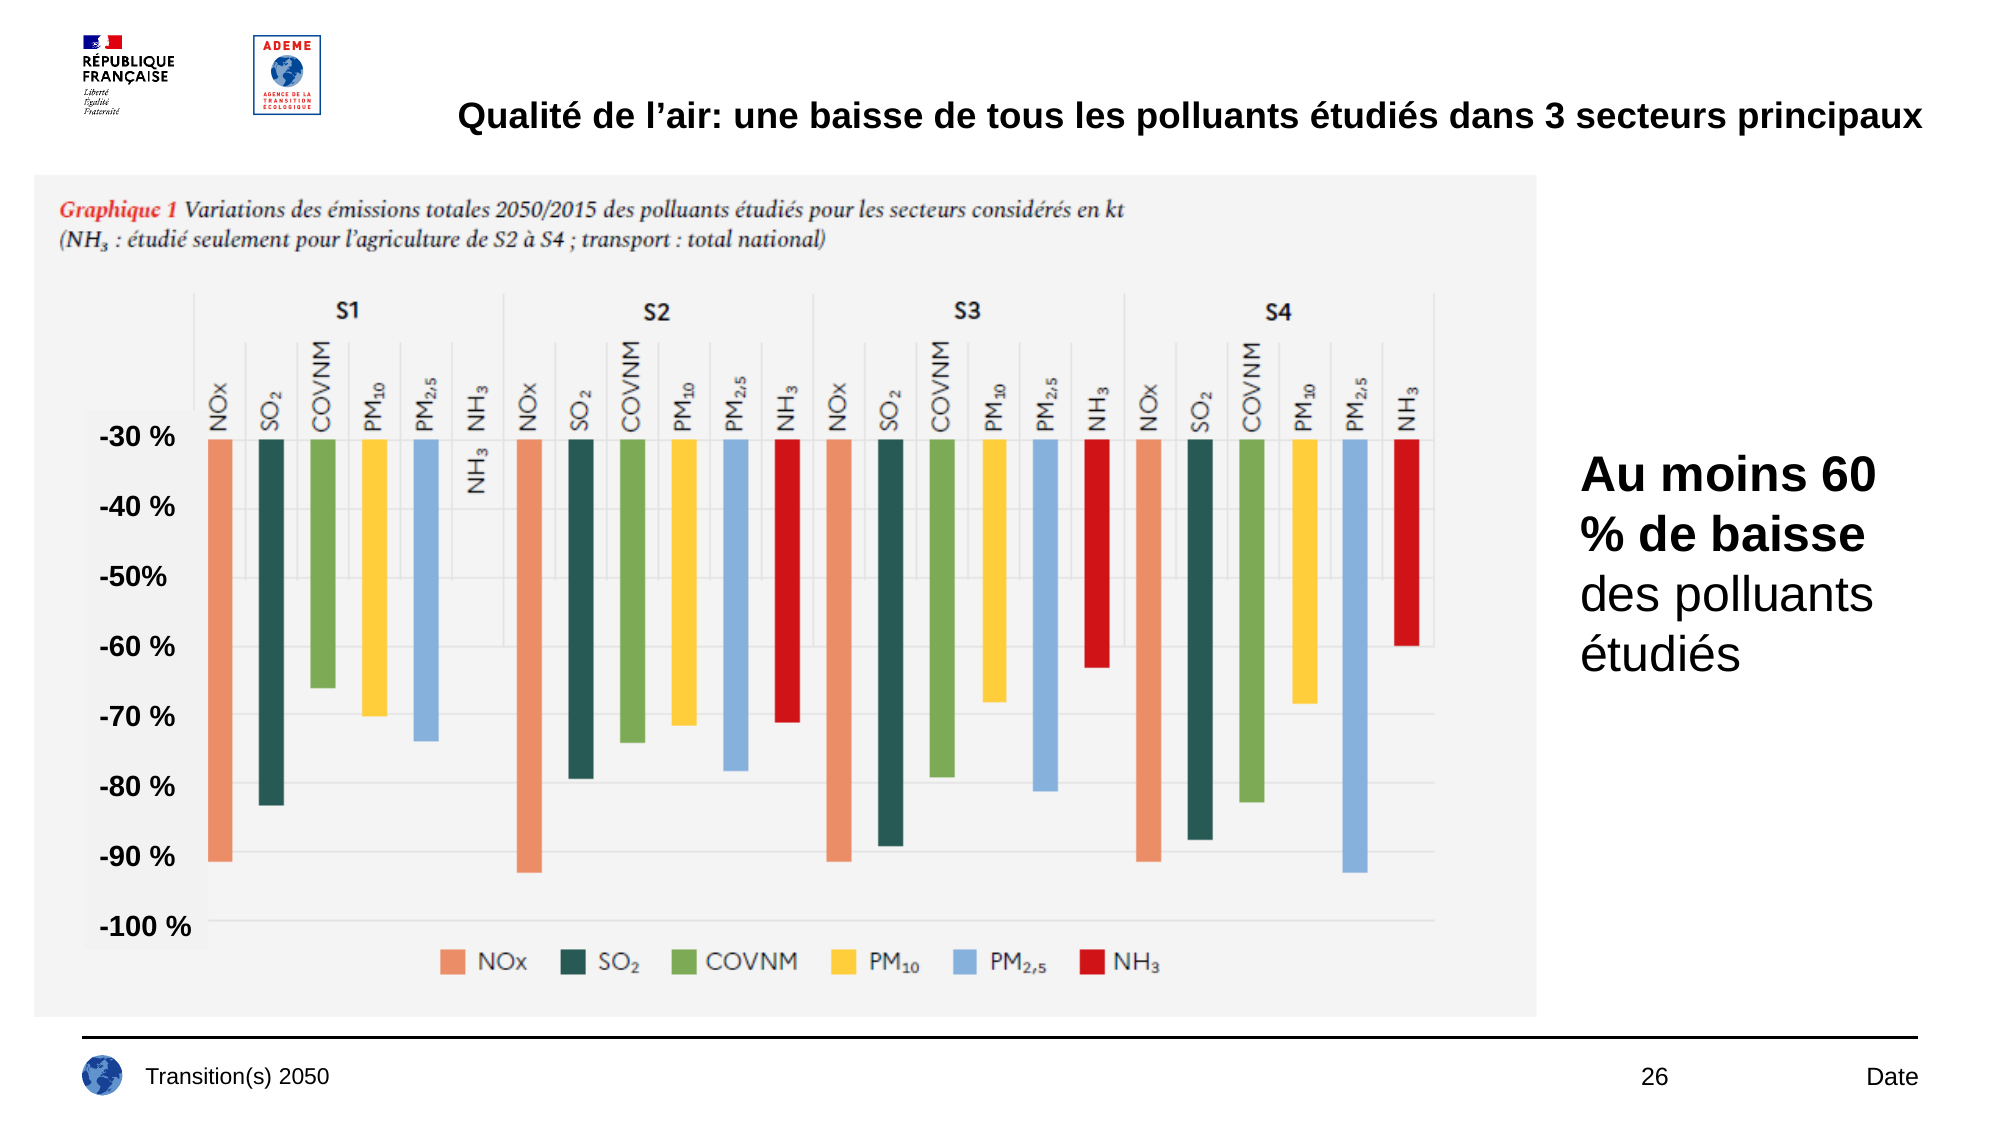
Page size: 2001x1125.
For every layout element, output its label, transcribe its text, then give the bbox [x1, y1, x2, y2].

text_box Au moins 60 % de baisse des polluants étudiés [1565, 433, 1916, 689]
picture [34, 169, 1543, 1017]
title Qualité de l’air: une baisse de tous les polluants étudiés dans 3 secteurs principaux [442, 51, 1978, 144]
slide_number 26 [1566, 1045, 1684, 1105]
picture [244, 26, 330, 124]
picture [75, 1044, 128, 1105]
picture [69, 21, 188, 128]
